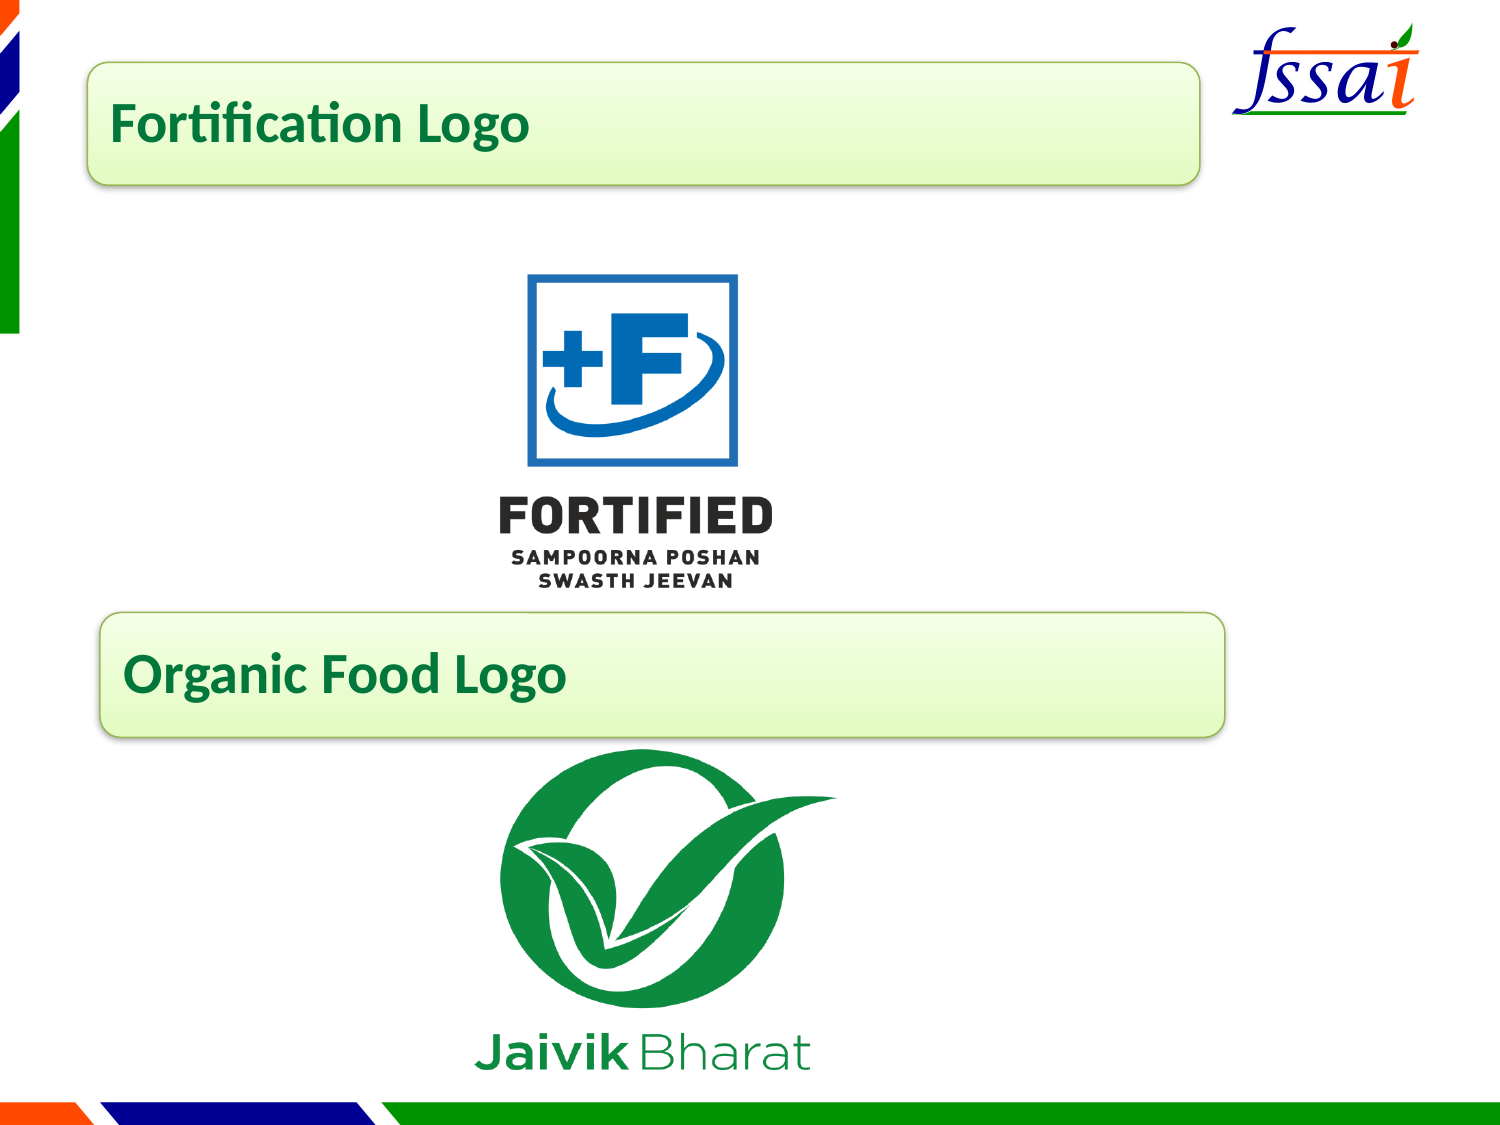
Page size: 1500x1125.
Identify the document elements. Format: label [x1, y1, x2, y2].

picture [0, 0, 1500, 1125]
text_box [87, 62, 1201, 188]
text_box [99, 612, 1226, 738]
